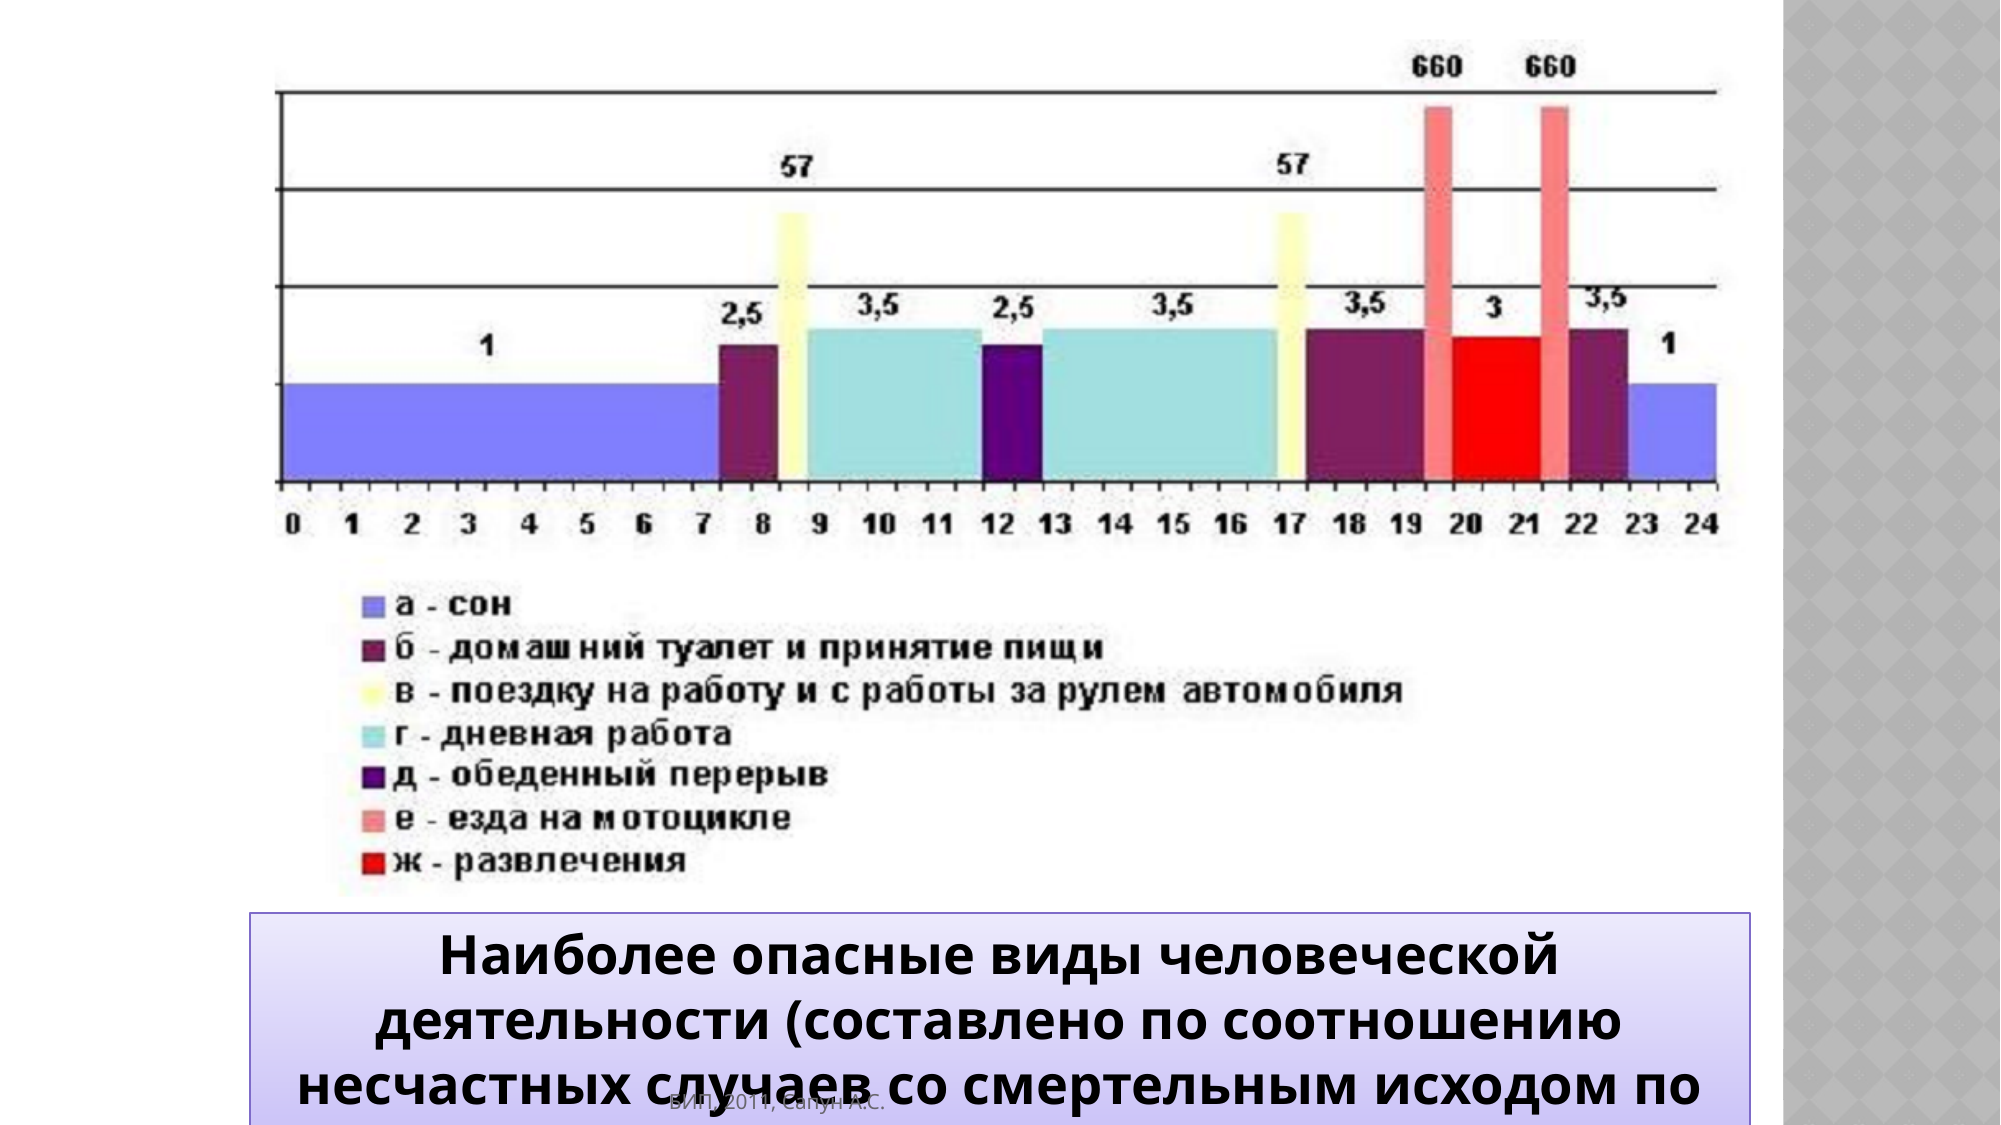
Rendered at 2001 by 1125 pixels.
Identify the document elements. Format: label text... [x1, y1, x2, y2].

text_box Наиболее опасные виды человеческой деятельности (составлено по соотношению несчастных случаев со смертельным исходом по времени суток) [249, 933, 1751, 1125]
footer БИП, 2011, Сапун А.С. [99, 1075, 900, 1114]
picture [249, 0, 1751, 926]
